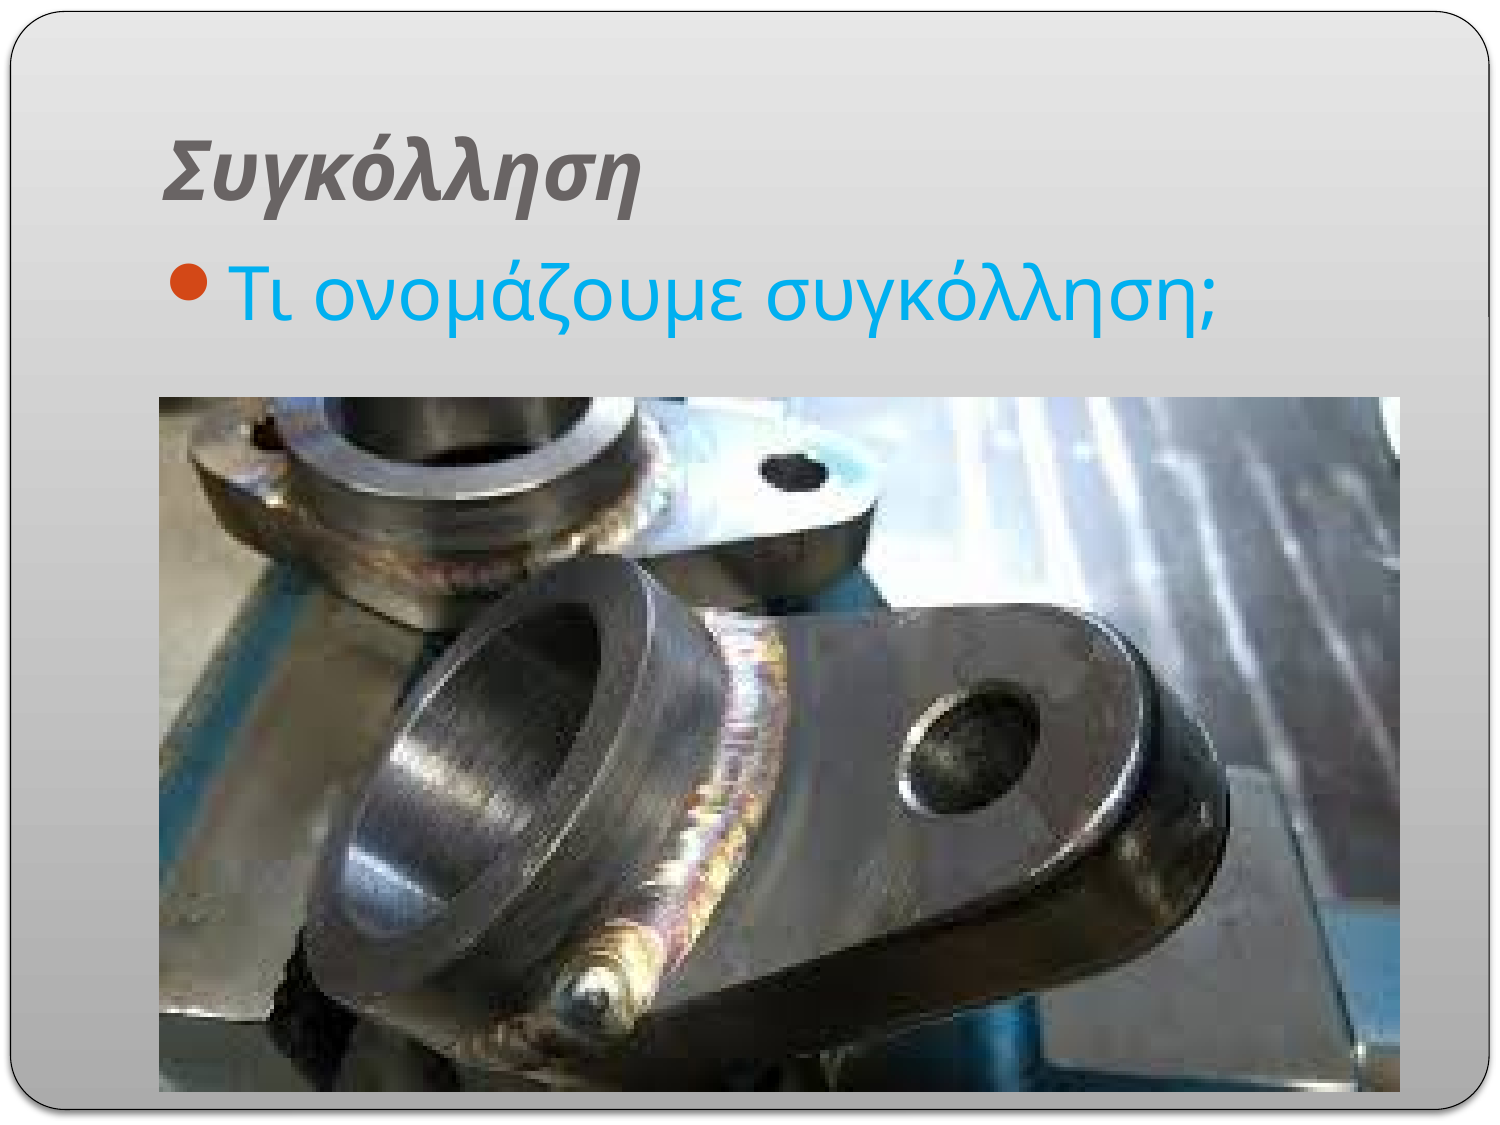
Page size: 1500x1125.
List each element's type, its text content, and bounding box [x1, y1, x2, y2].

title Συγκόλληση [150, 44, 1425, 232]
picture [159, 396, 1400, 1092]
list Τι ονομάζουμε συγκόλληση; [150, 237, 1425, 988]
